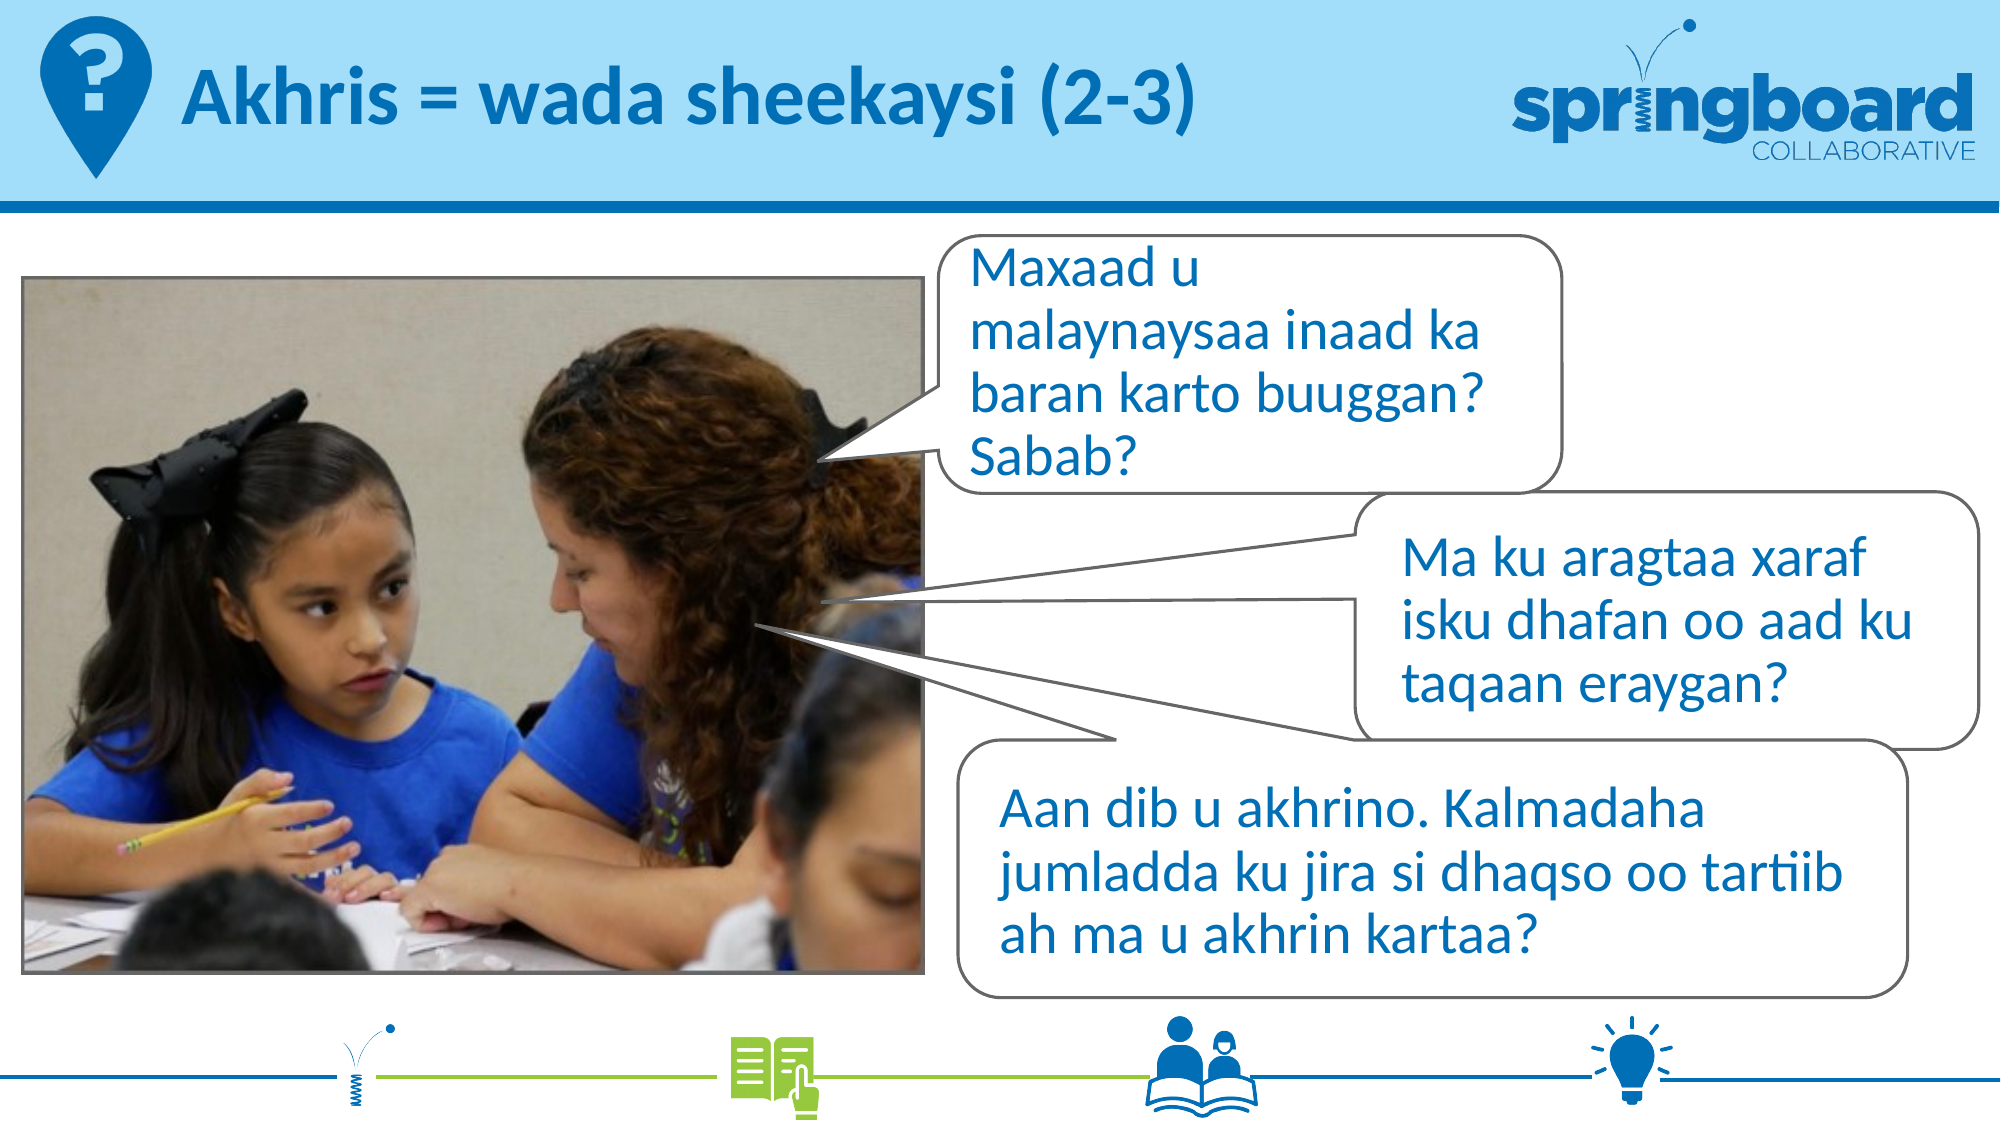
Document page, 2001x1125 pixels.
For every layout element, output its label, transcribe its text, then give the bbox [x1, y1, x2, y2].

picture [39, 16, 152, 180]
picture [21, 276, 925, 975]
picture [1591, 1016, 1673, 1105]
list Ma ku aragtaa xaraf isku dhafan oo aad ku taqaan eraygan? [1386, 519, 1959, 723]
list Aan dib u akhrino. Kalmadaha jumladda ku jira si dhaqso oo tartiib ah ma u akhrin kartaa? [984, 757, 1869, 987]
title Akhris = wada sheekaysi (2-3) [136, 0, 2000, 196]
picture [731, 1037, 819, 1120]
picture [1145, 1016, 1258, 1118]
picture [343, 1024, 395, 1106]
list Maxaad u malaynaysaa inaad ka baran karto buuggan? Sabab? [954, 260, 1527, 464]
